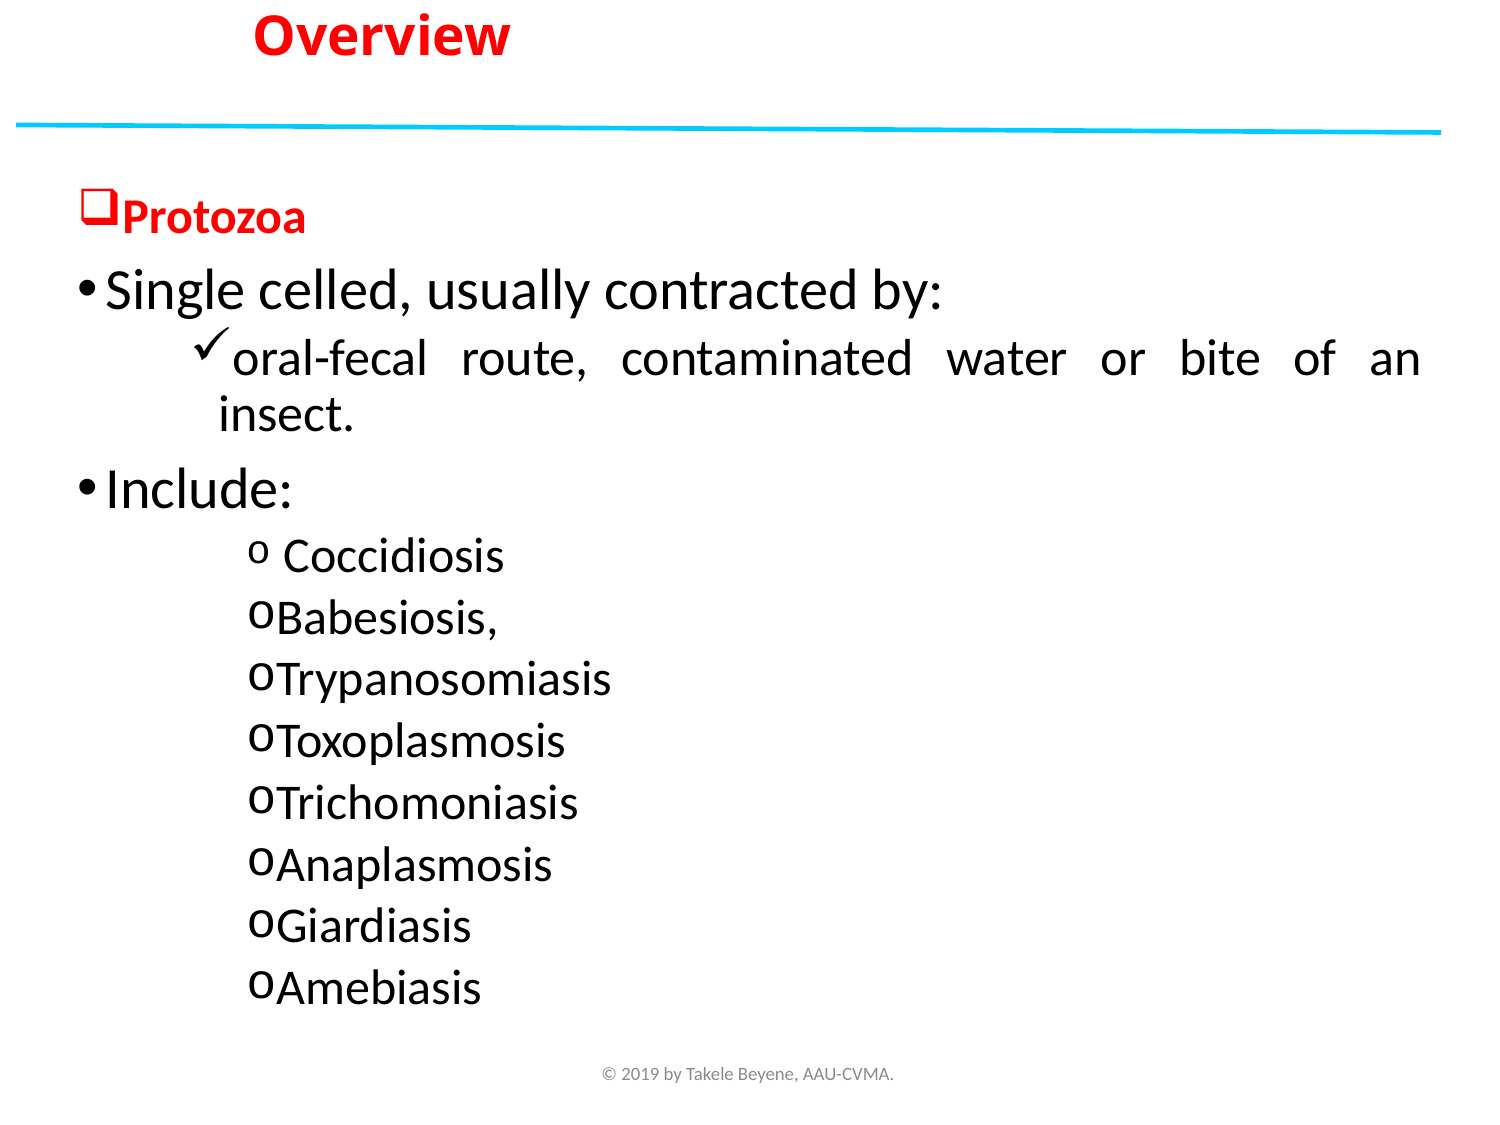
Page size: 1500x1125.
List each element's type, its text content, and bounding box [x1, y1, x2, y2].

title Overview [237, 0, 1463, 75]
list Protozoa Single celled, usually contracted by: oral-fecal route, contaminated water or bite of an insect. Include: Coccidiosis Babesiosis, Trypanosomiasis Toxoplasmosis Trichomoniasis Anaplasmosis Giardiasis Amebiasis [62, 182, 1438, 1050]
footer © 2019 by Takele Beyene, AAU-CVMA. [496, 1042, 1004, 1103]
